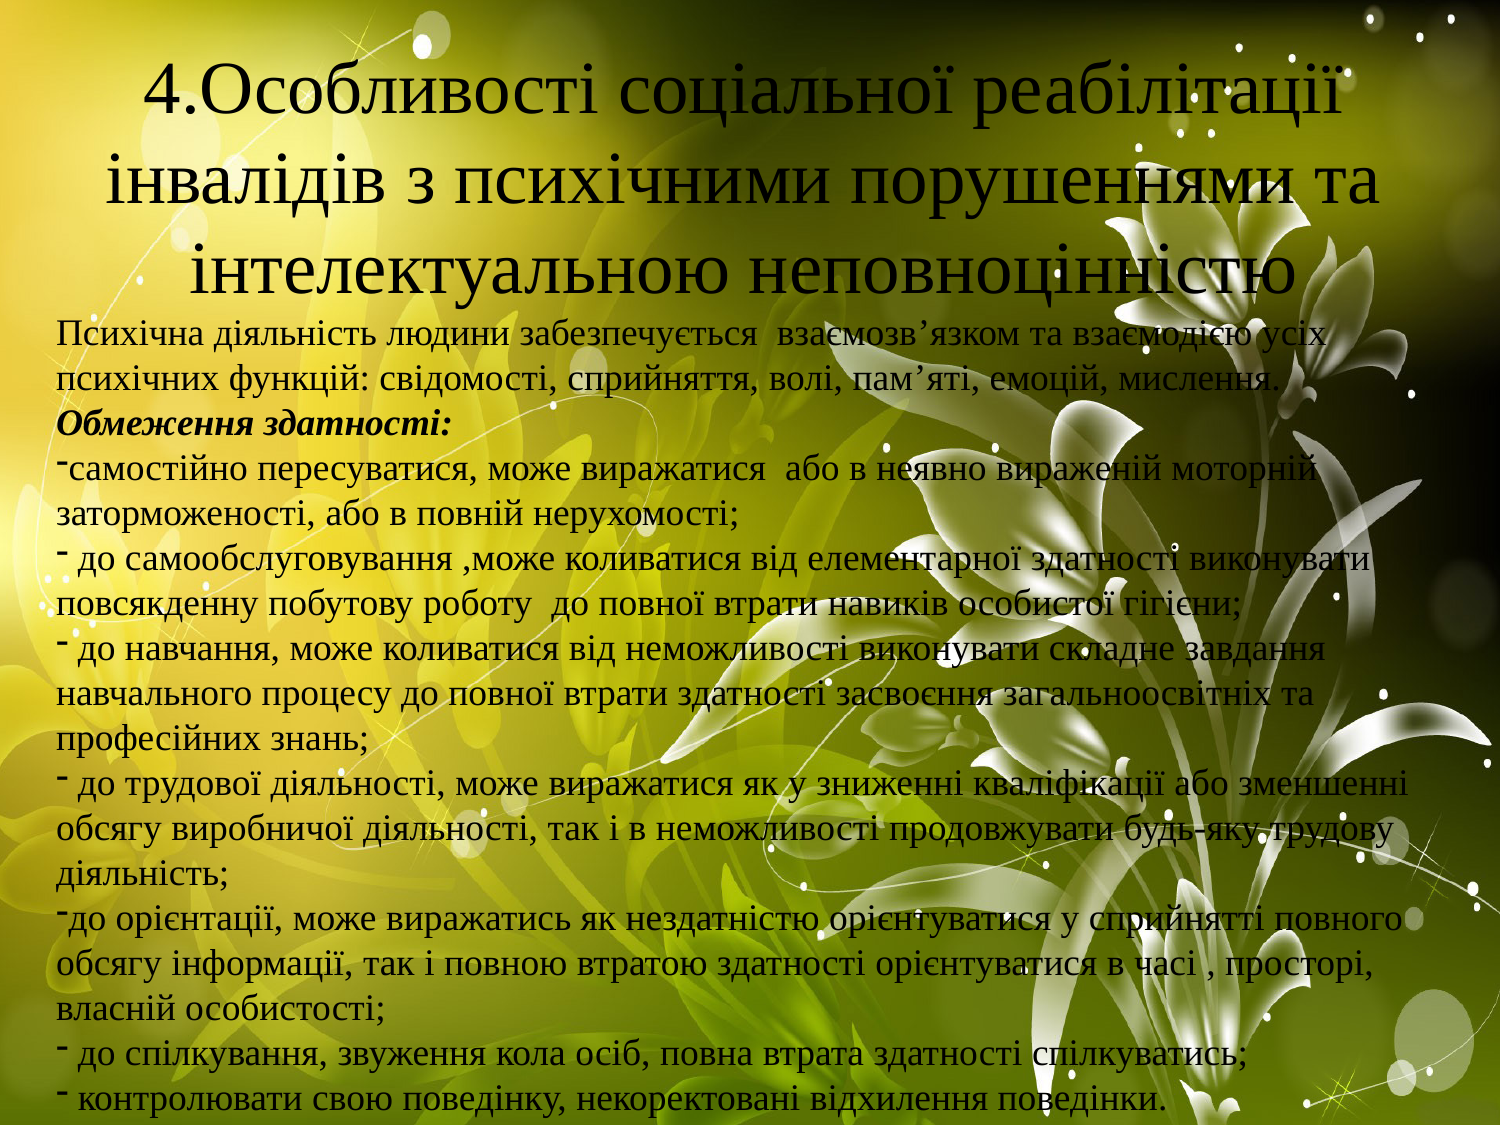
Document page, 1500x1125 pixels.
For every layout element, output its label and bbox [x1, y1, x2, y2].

list [0, 0, 1500, 1125]
